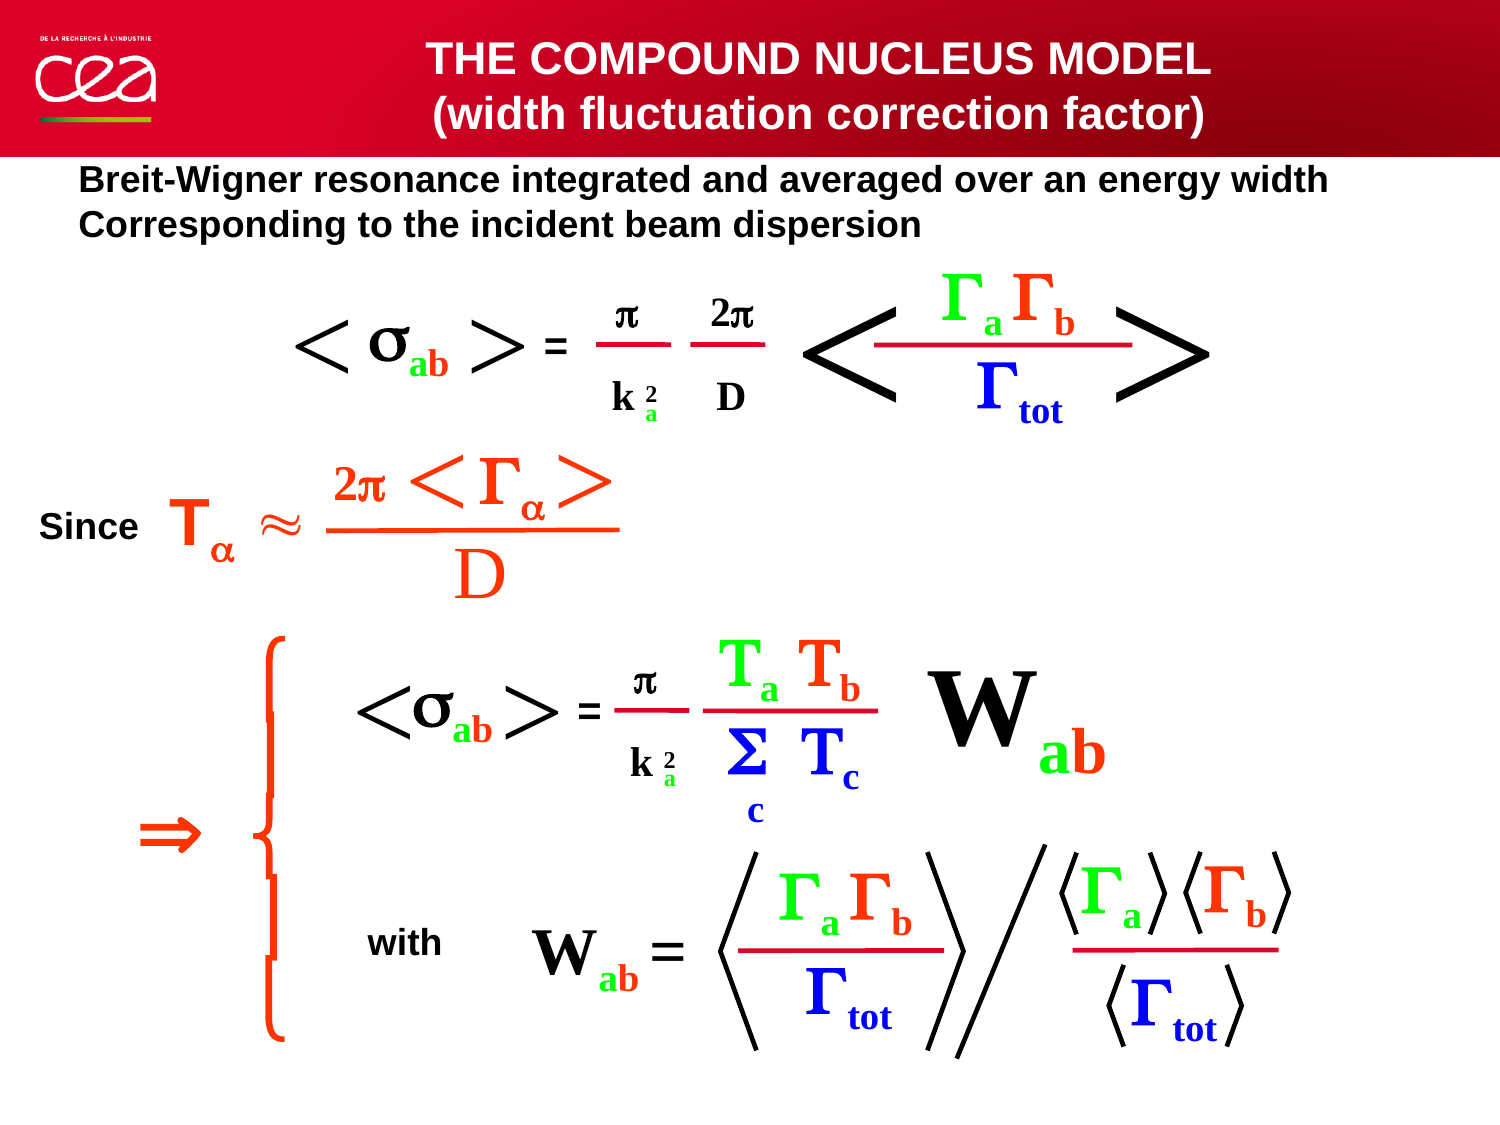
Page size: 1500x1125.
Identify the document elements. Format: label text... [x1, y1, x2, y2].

text_box THE COMPOUND NUCLEUS MODEL (width fluctuation correction factor) [360, 8, 1278, 147]
text_box Breit-Wigner resonance integrated and averaged over an energy width Corresponding to the incident beam dispersion [63, 147, 1346, 253]
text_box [113, 623, 310, 1059]
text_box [274, 213, 1235, 470]
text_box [23, 399, 633, 622]
picture [0, 0, 1500, 157]
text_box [337, 610, 1284, 1059]
